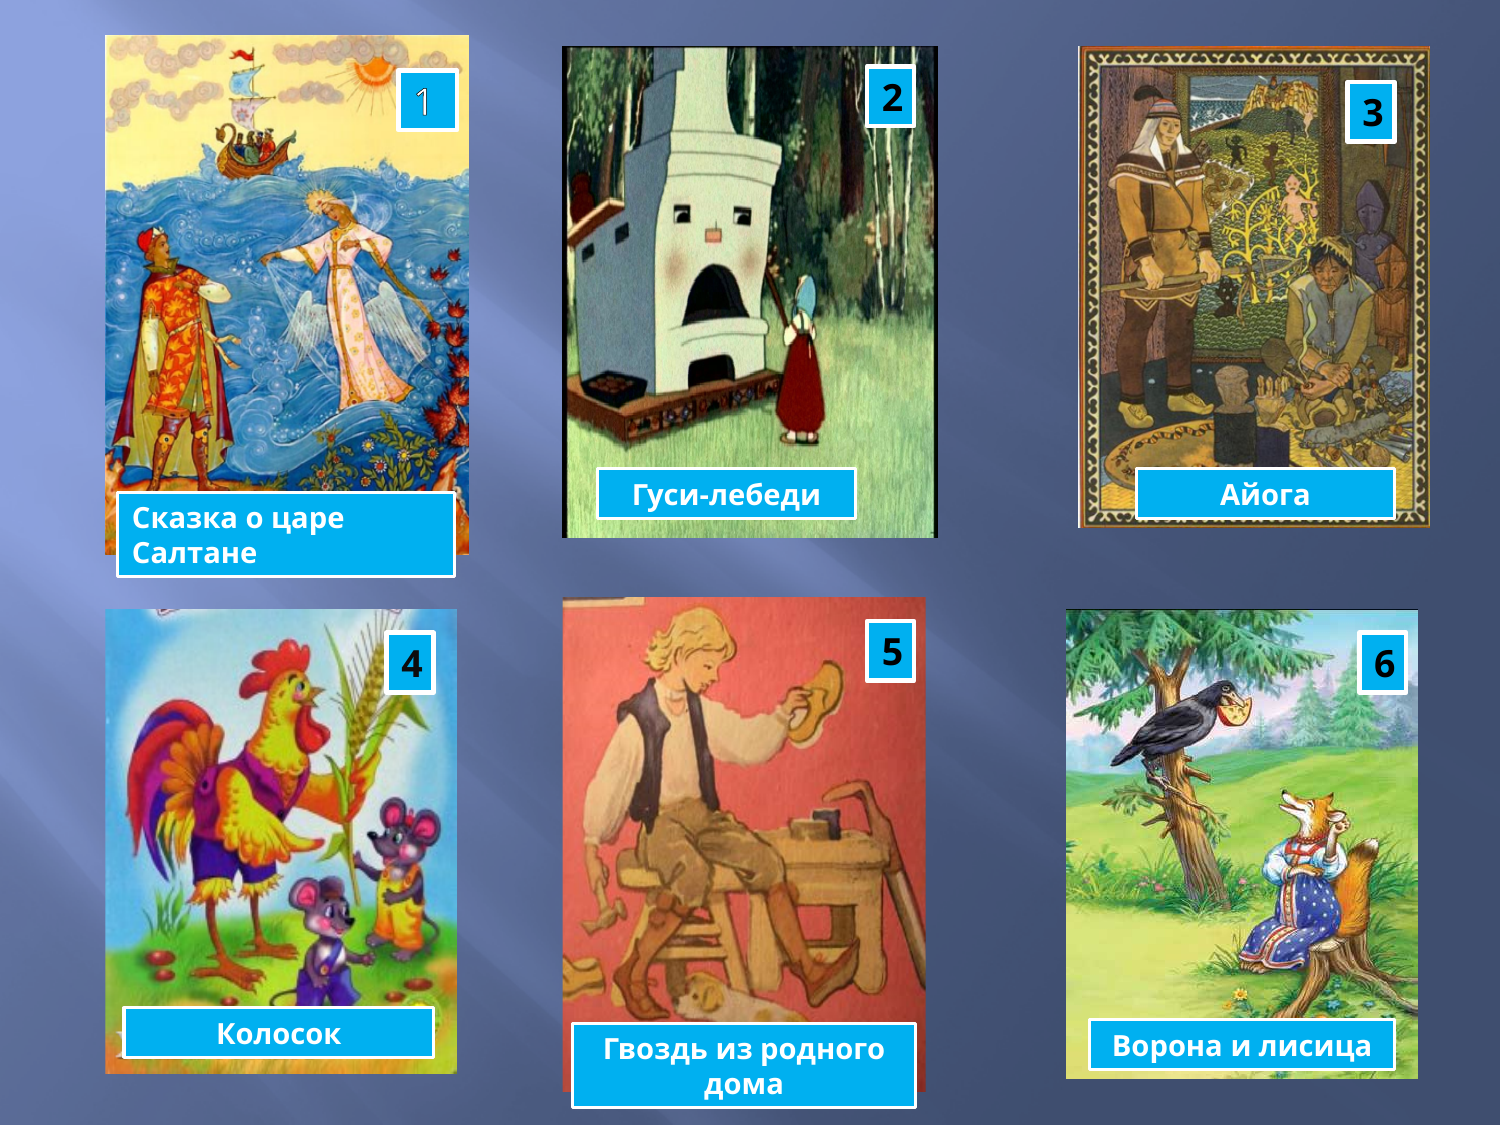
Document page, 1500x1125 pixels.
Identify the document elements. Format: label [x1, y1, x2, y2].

picture [173, 548, 184, 555]
picture [188, 512, 200, 528]
picture [856, 1044, 866, 1058]
picture [671, 1044, 689, 1064]
picture [738, 1043, 751, 1059]
picture [837, 1043, 851, 1059]
picture [819, 1044, 832, 1058]
picture [155, 547, 165, 555]
picture [725, 1078, 740, 1092]
picture [656, 1043, 669, 1059]
picture [242, 548, 255, 555]
picture [293, 512, 306, 528]
picture [205, 513, 218, 527]
picture [312, 513, 325, 534]
picture [744, 1079, 763, 1092]
picture [768, 1078, 781, 1092]
picture [188, 548, 202, 555]
picture [780, 1043, 795, 1059]
picture [1077, 46, 1430, 528]
picture [1066, 609, 1419, 1079]
picture [329, 512, 343, 528]
picture [718, 1044, 734, 1058]
picture [105, 609, 458, 1074]
picture [869, 1043, 883, 1059]
picture [705, 1079, 722, 1092]
picture [247, 512, 262, 528]
picture [763, 1044, 776, 1065]
picture [170, 512, 183, 528]
picture [693, 1044, 706, 1058]
picture [224, 548, 237, 555]
picture [562, 46, 938, 538]
picture [153, 513, 166, 527]
picture [621, 1044, 634, 1058]
picture [134, 508, 148, 528]
picture [606, 1039, 618, 1058]
picture [134, 543, 148, 555]
picture [274, 513, 290, 533]
picture [638, 1043, 652, 1059]
picture [562, 597, 926, 1092]
picture [207, 547, 218, 555]
picture [222, 512, 235, 528]
picture [105, 34, 469, 555]
picture [797, 1044, 815, 1064]
